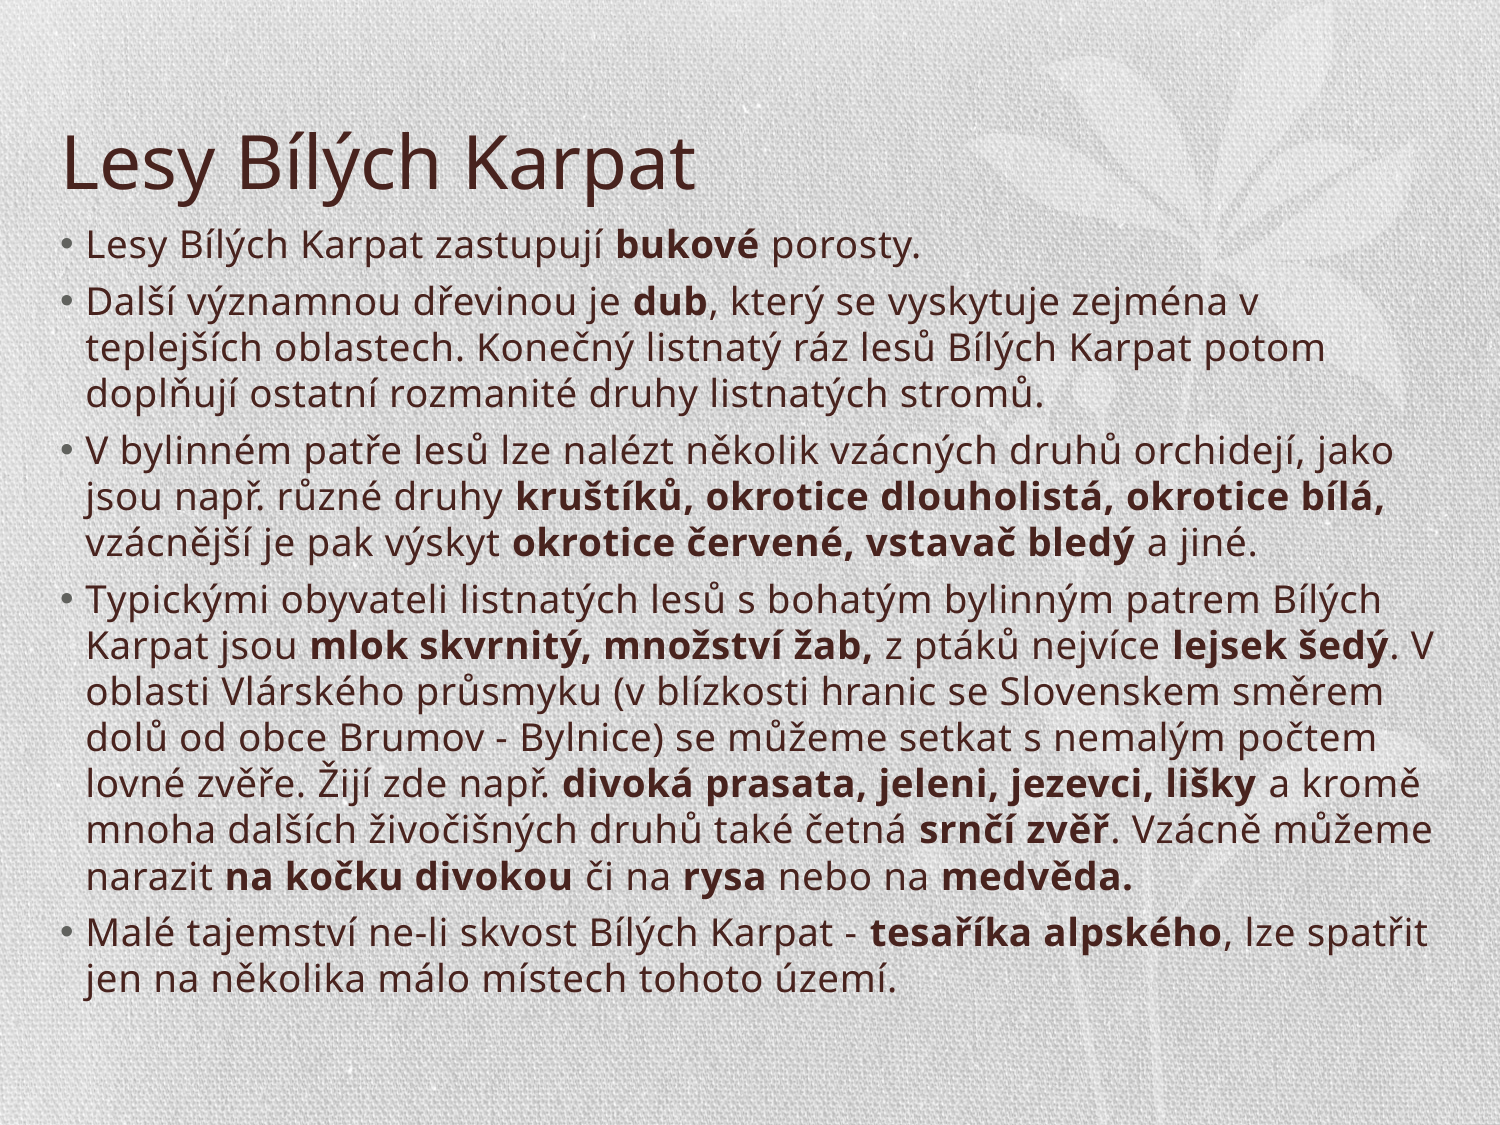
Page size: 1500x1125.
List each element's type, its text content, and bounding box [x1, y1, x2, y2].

title Lesy Bílých Karpat [45, 37, 1455, 213]
list Lesy Bílých Karpat zastupují bukové porosty. Další významnou dřevinou je dub, který se vyskytuje zejména v teplejších oblastech. Konečný listnatý ráz lesů Bílých Karpat potom doplňují ostatní rozmanité druhy listnatých stromů. V bylinném patře lesů lze nalézt několik vzácných druhů orchidejí, jako jsou např. různé druhy kruštíků, okrotice dlouholistá, okrotice bílá, vzácnější je pak výskyt okrotice červené, vstavač bledý a jiné. Typickými obyvateli listnatých lesů s bohatým bylinným patrem Bílých Karpat jsou mlok skvrnitý, množství žab, z ptáků nejvíce lejsek šedý. V oblasti Vlárského průsmyku (v blízkosti hranic se Slovenskem směrem dolů od obce Brumov - Bylnice) se můžeme setkat s nemalým počtem lovné zvěře. Žijí zde např. divoká prasata, jeleni, jezevci, lišky a kromě mnoha dalších živočišných druhů také četná srnčí zvěř. Vzácně můžeme narazit na kočku divokou či na rysa nebo na medvěda. Malé tajemství ne-li skvost Bílých Karpat - tesaříka alpského, lze spatřit jen na několika málo místech tohoto území. [45, 213, 1455, 1023]
